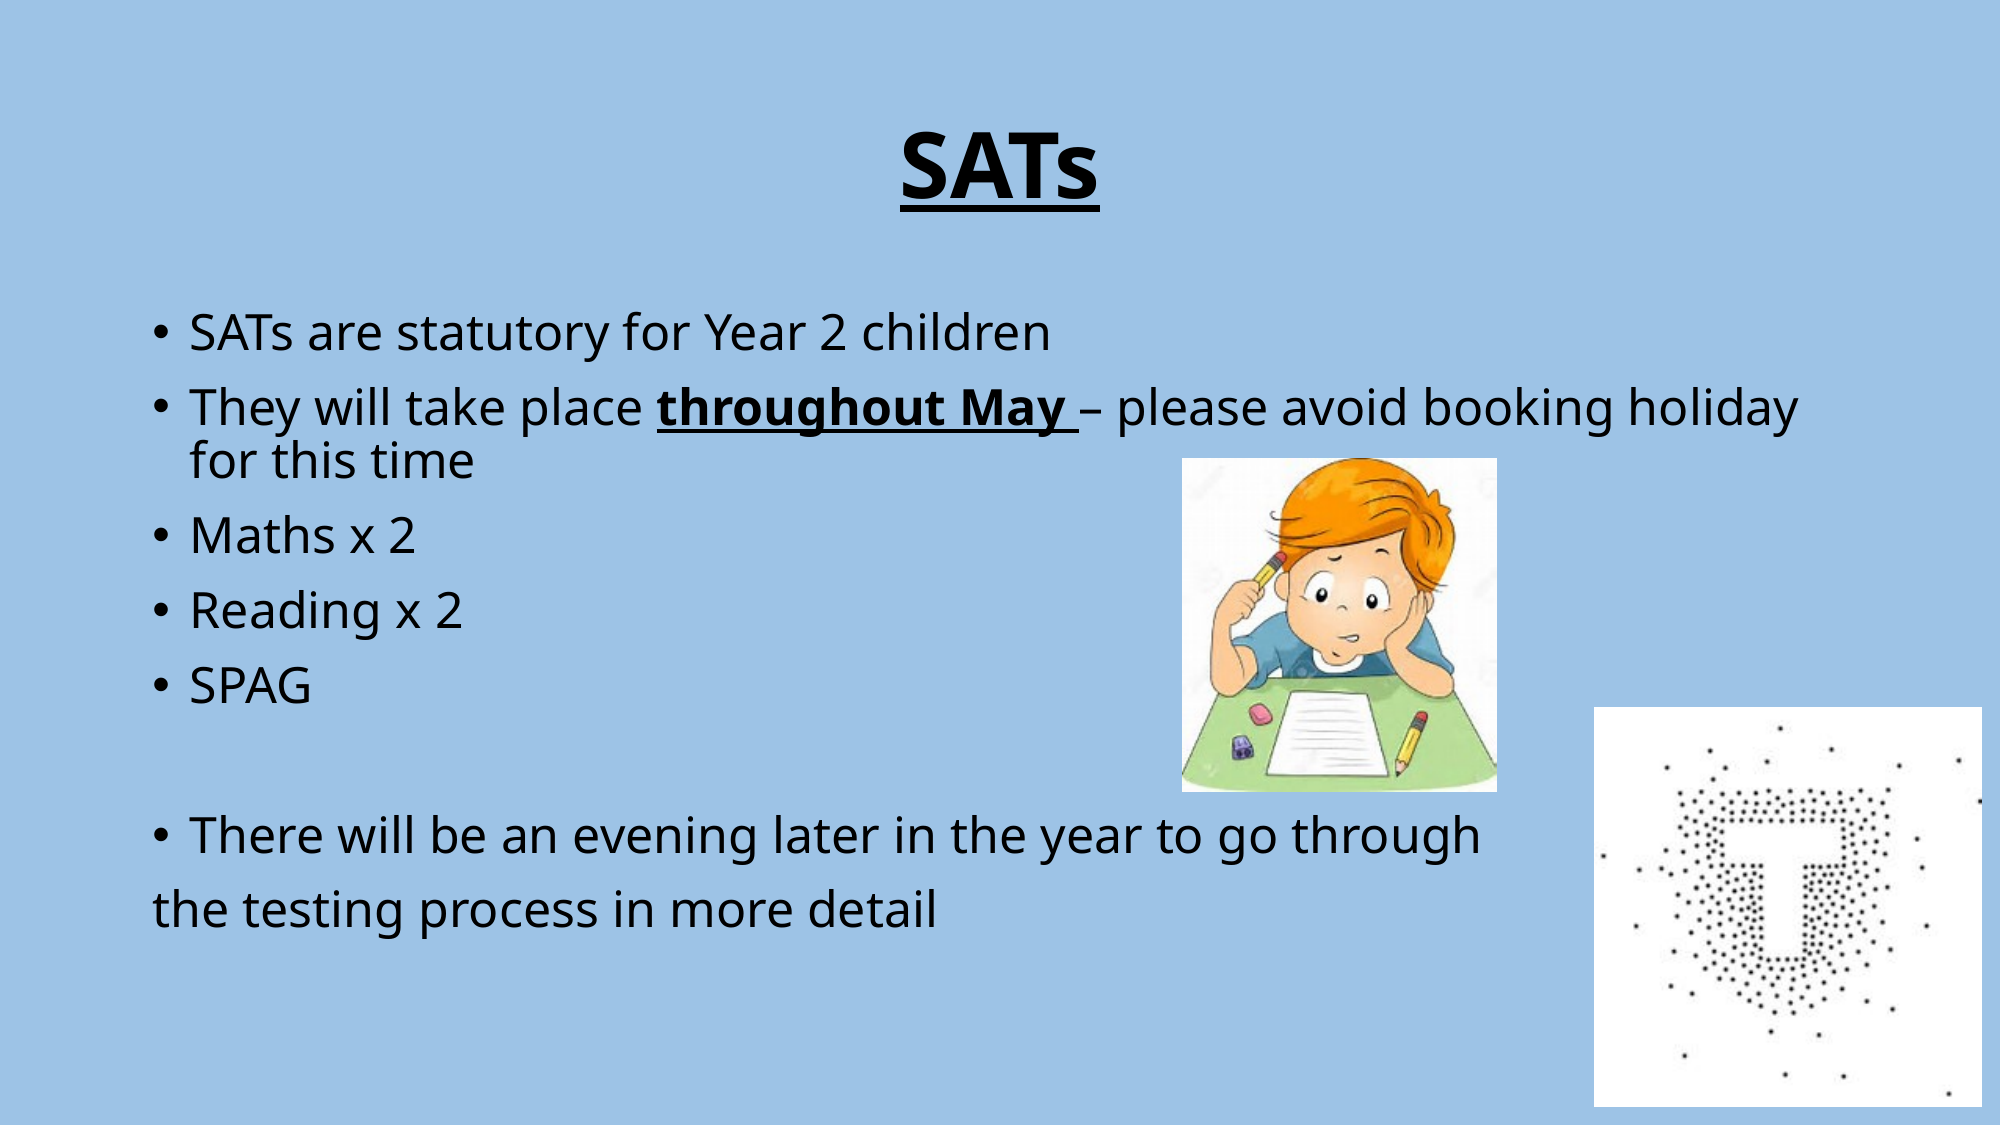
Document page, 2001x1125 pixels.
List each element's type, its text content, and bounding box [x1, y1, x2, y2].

picture [1182, 458, 1497, 792]
picture [1594, 707, 1982, 1107]
title SATs [137, 59, 1863, 278]
list SATs are statutory for Year 2 children They will take place throughout May – please avoid booking holiday for this time Maths x 2 Reading x 2 SPAG There will be an evening later in the year to go through the testing process in more detail [137, 299, 1863, 1014]
